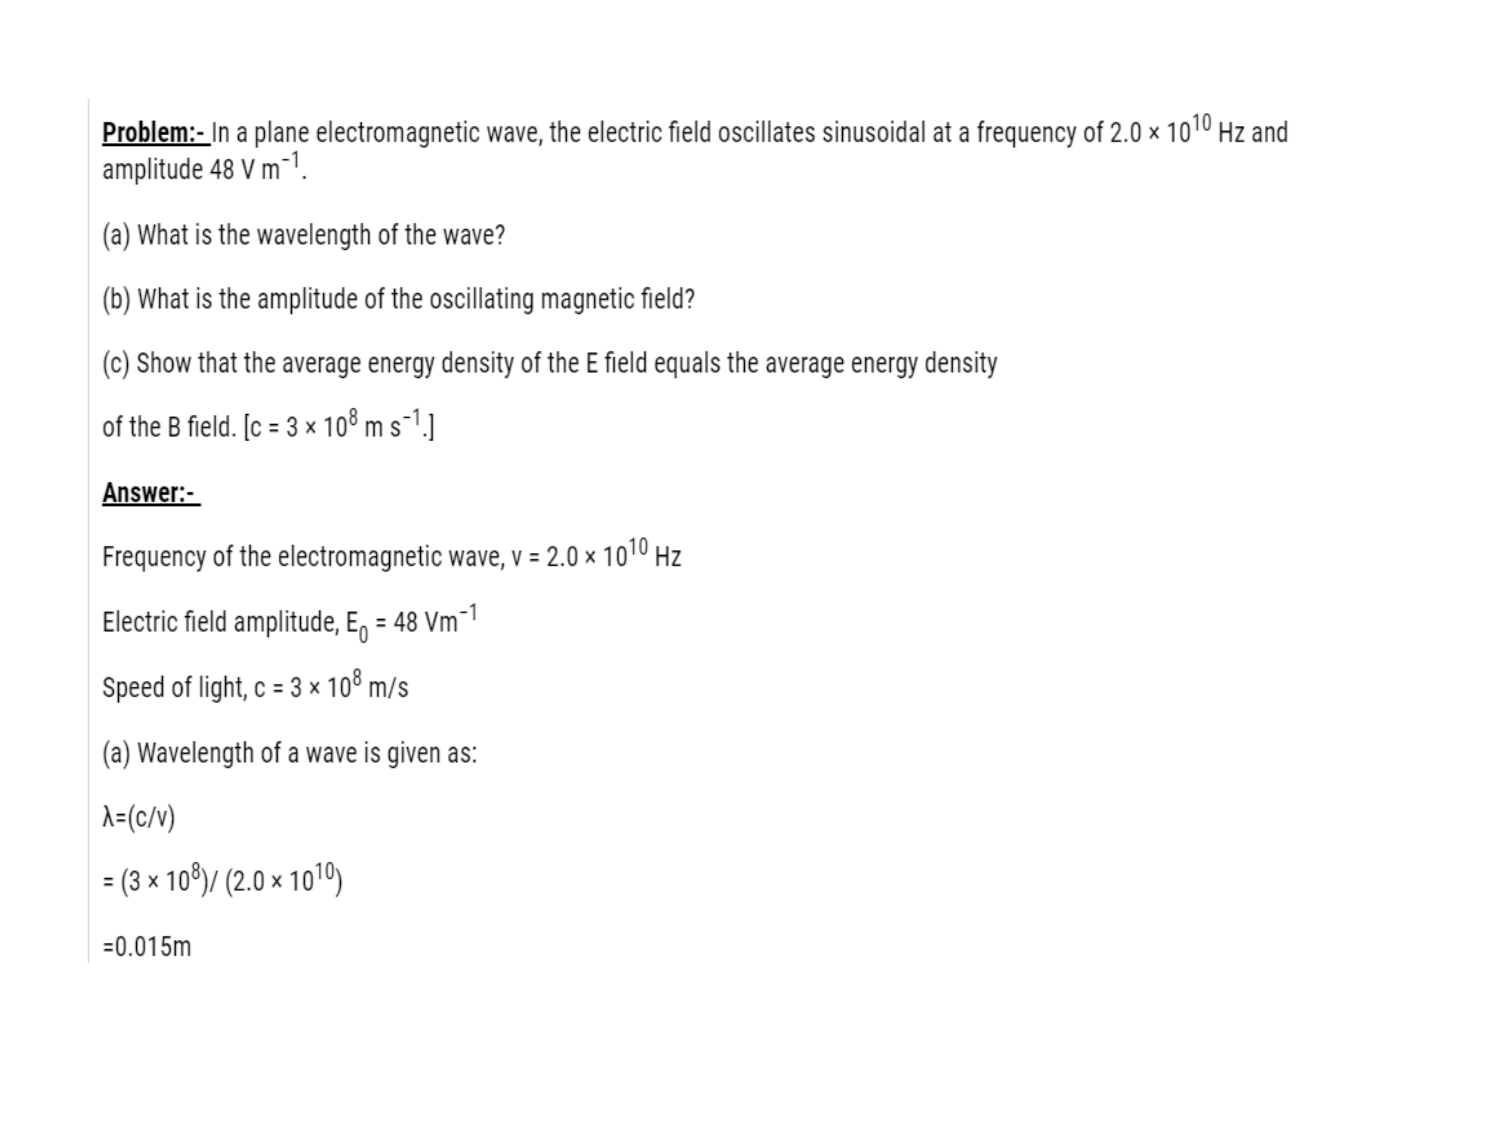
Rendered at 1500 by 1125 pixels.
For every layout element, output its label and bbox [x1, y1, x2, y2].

list [87, 99, 1313, 963]
